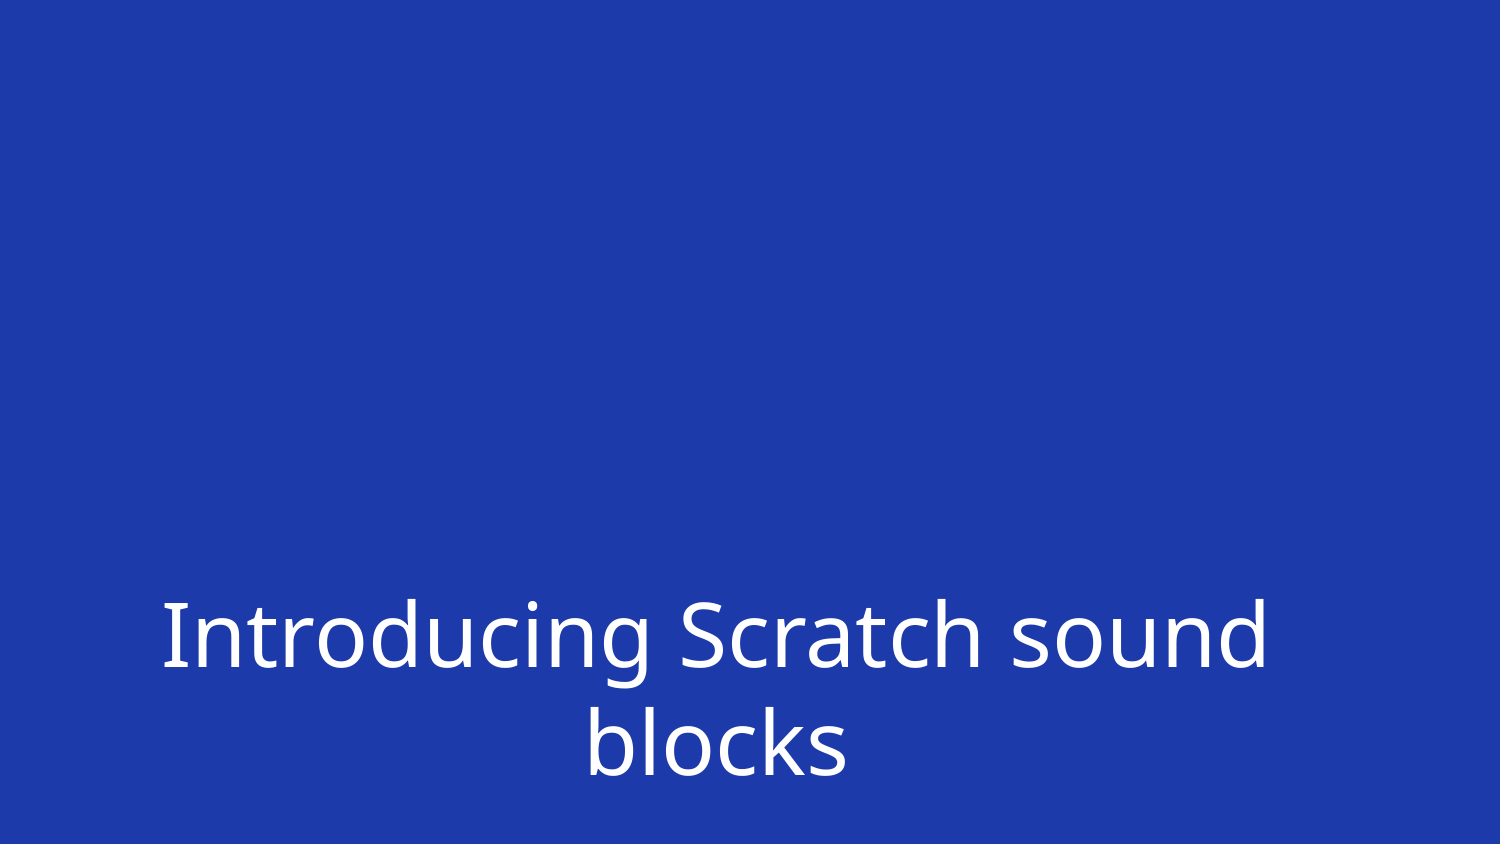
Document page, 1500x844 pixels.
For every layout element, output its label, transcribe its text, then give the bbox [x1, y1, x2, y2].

title Introducing Scratch sound blocks [51, 406, 1383, 809]
